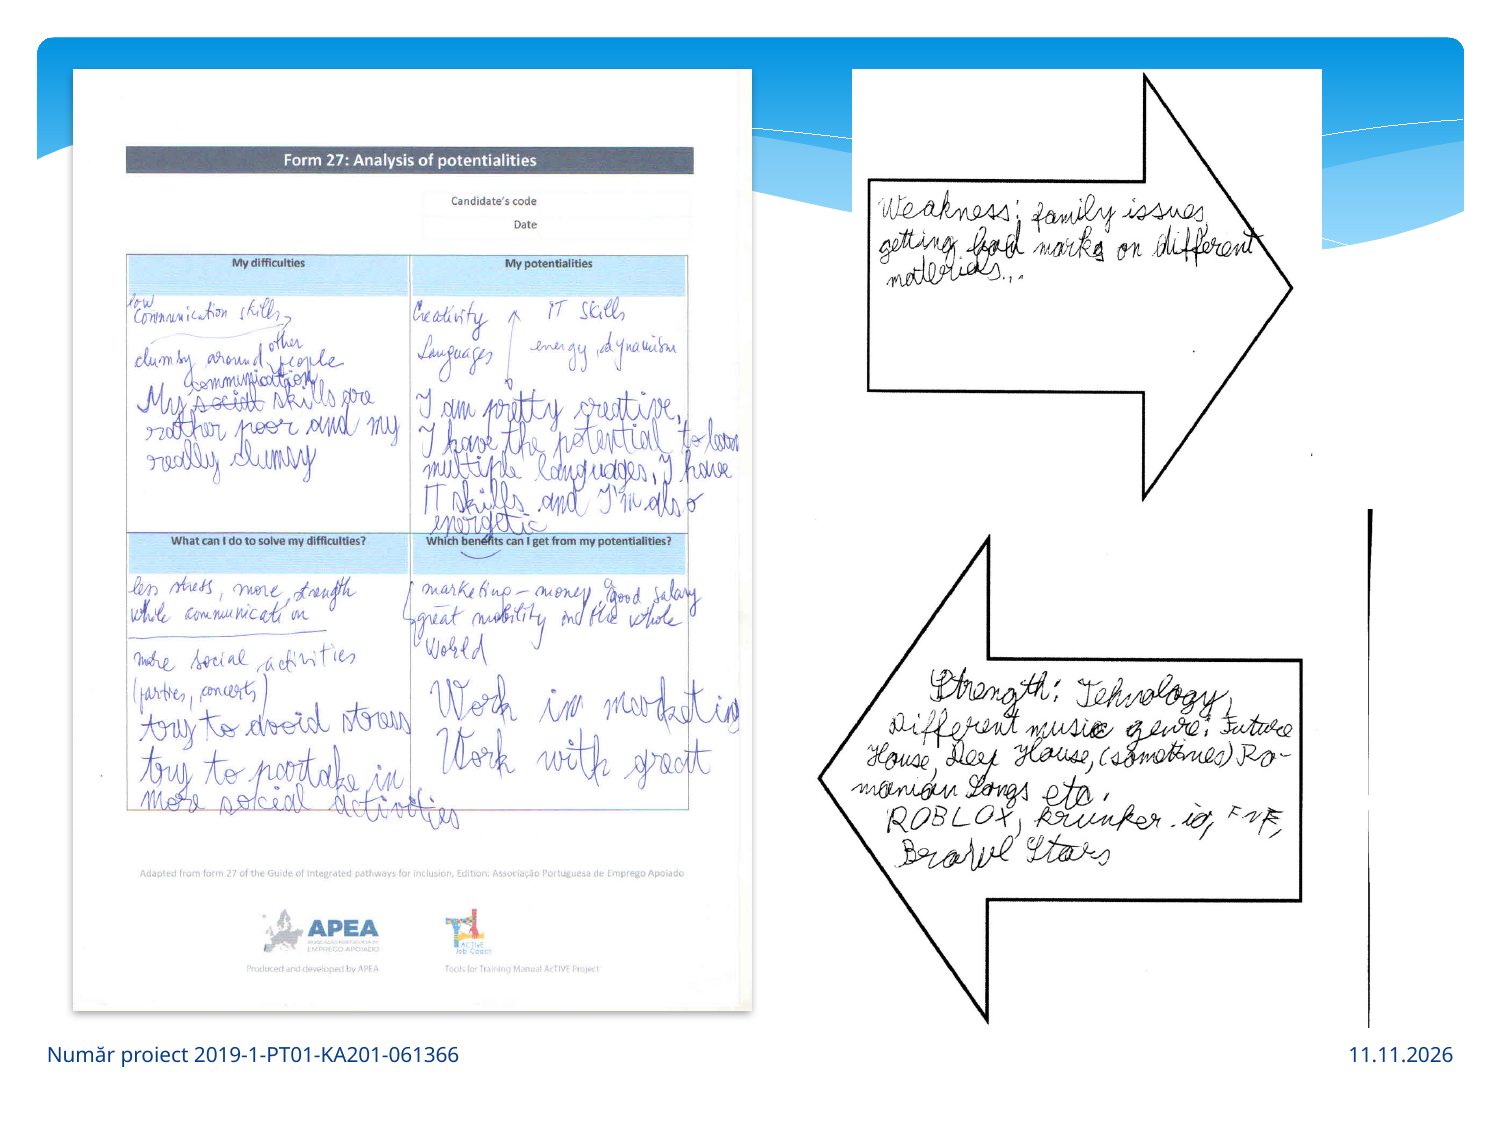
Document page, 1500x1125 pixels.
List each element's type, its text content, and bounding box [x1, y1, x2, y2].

picture [73, 68, 753, 1011]
footer Număr proiect 2019-1-PT01-KA201-061366 [31, 1025, 653, 1086]
picture [801, 69, 1373, 1028]
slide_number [847, 1025, 1469, 1086]
